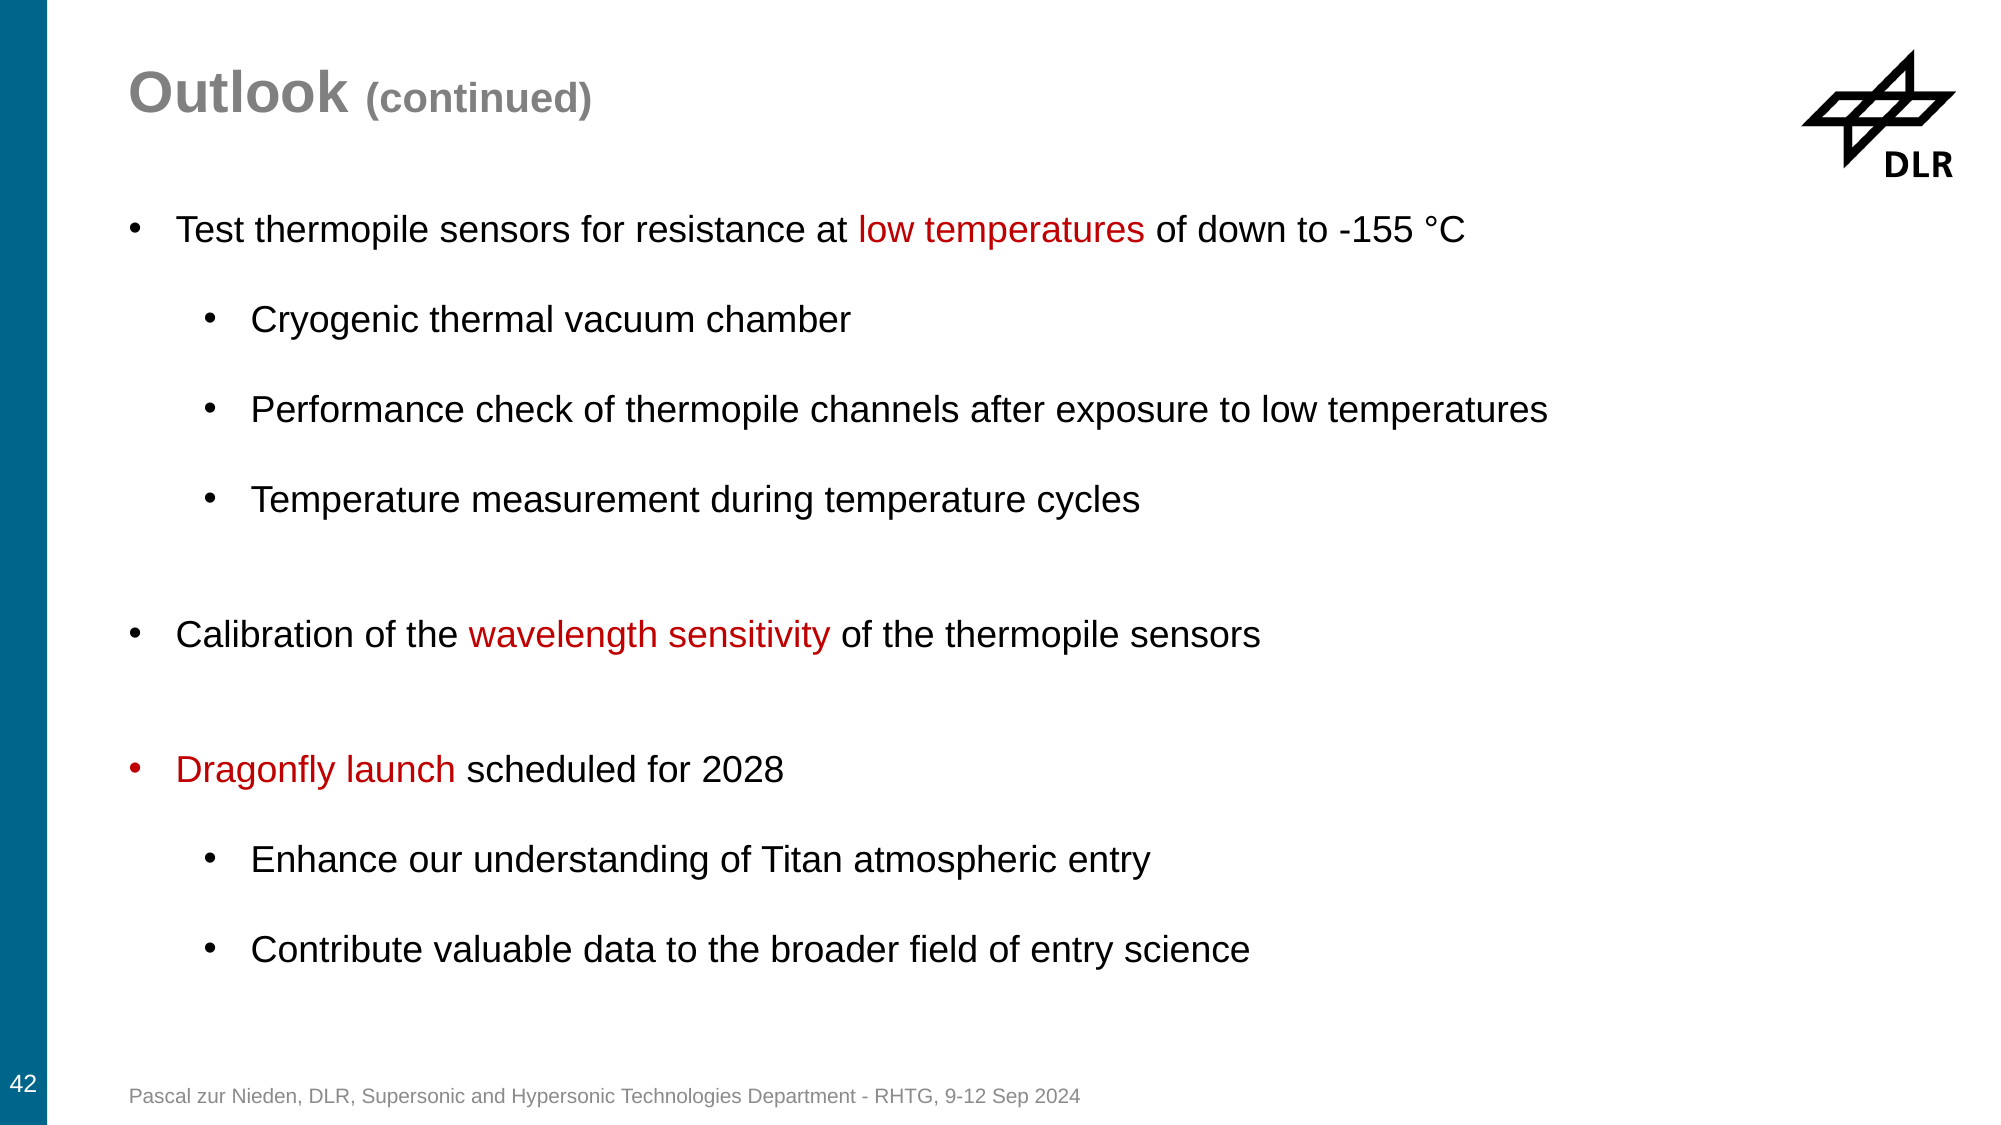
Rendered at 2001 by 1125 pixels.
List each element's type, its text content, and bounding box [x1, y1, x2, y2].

slide_number 42 [0, 876, 48, 1113]
text_box Test thermopile sensors for resistance at low temperatures of down to -155 °C Cryogenic thermal vacuum chamber Performance check of thermopile channels after exposure to low temperatures Temperature measurement during temperature cycles Calibration of the wavelength sensitivity of the thermopile sensors Dragonfly launch scheduled for 2028 Enhance our understanding of Titan atmospheric entry Contribute valuable data to the broader field of entry science [113, 197, 1867, 978]
footer Pascal zur Nieden, DLR, Supersonic and Hypersonic Technologies Department - RHTG, 9-12 Sep 2024 [114, 1073, 1238, 1116]
title Outlook (continued) [114, 54, 1764, 197]
picture [1801, 49, 1957, 178]
